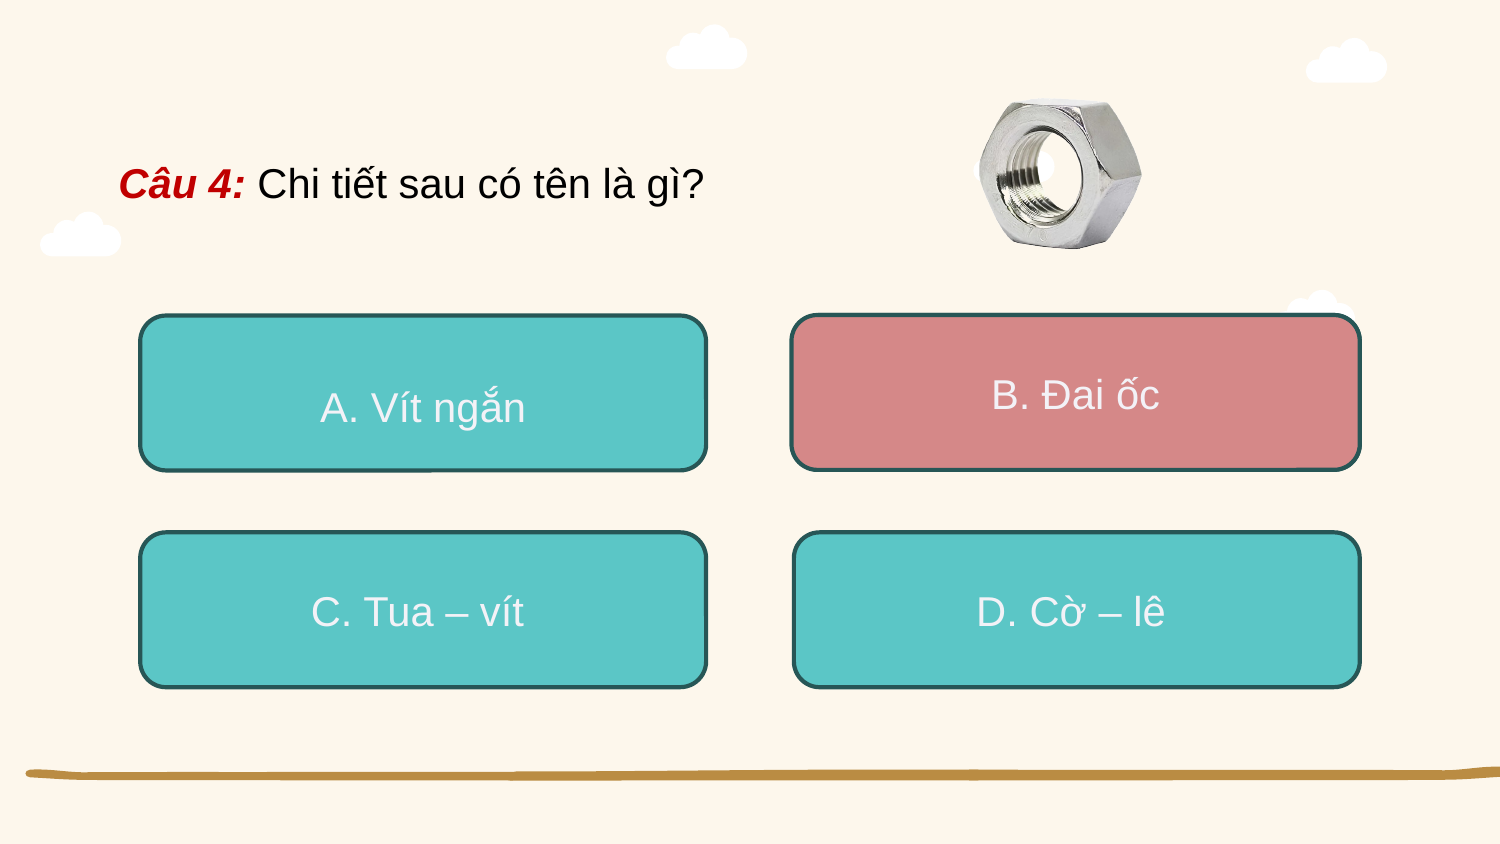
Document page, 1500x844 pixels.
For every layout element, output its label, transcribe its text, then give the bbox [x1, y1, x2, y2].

text_box D. Cờ – lê [793, 532, 1360, 688]
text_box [23, 766, 1500, 781]
text_box B. Đai ốc [791, 315, 1360, 470]
text_box A. Vít ngắn [140, 315, 707, 471]
text_box Câu 4: Chi tiết sau có tên là gì? [103, 124, 792, 215]
text_box C. Tua – vít [140, 532, 707, 688]
picture [969, 82, 1152, 265]
